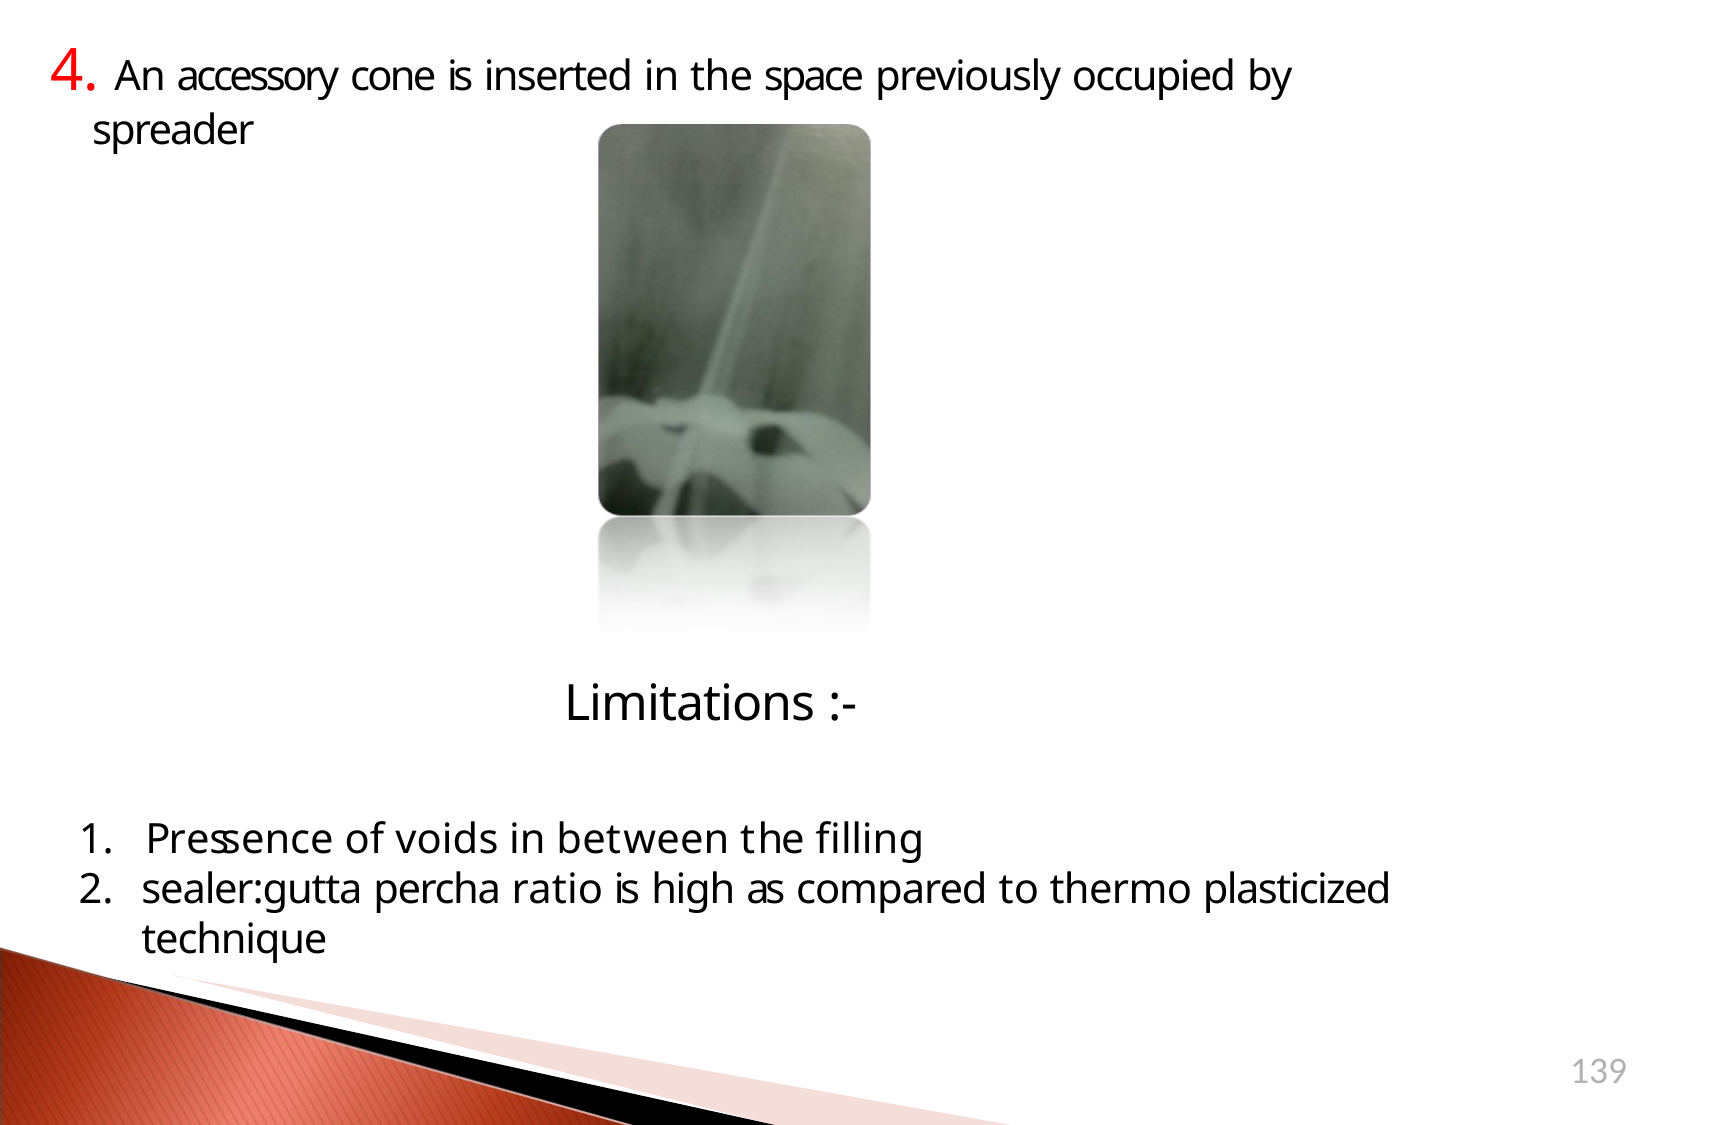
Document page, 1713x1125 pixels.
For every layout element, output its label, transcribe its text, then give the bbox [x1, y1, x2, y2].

text_box Limitations :- Pressence of voids in between the filling sealer:gutta percha ratio is high as compared to thermo plasticized technique [76, 667, 1470, 963]
title 4. An accessory cone is inserted in the space previously occupied by spreader [48, 30, 1395, 221]
picture [0, 946, 638, 1125]
slide_number 139 [1233, 1046, 1628, 1092]
picture [594, 123, 875, 913]
